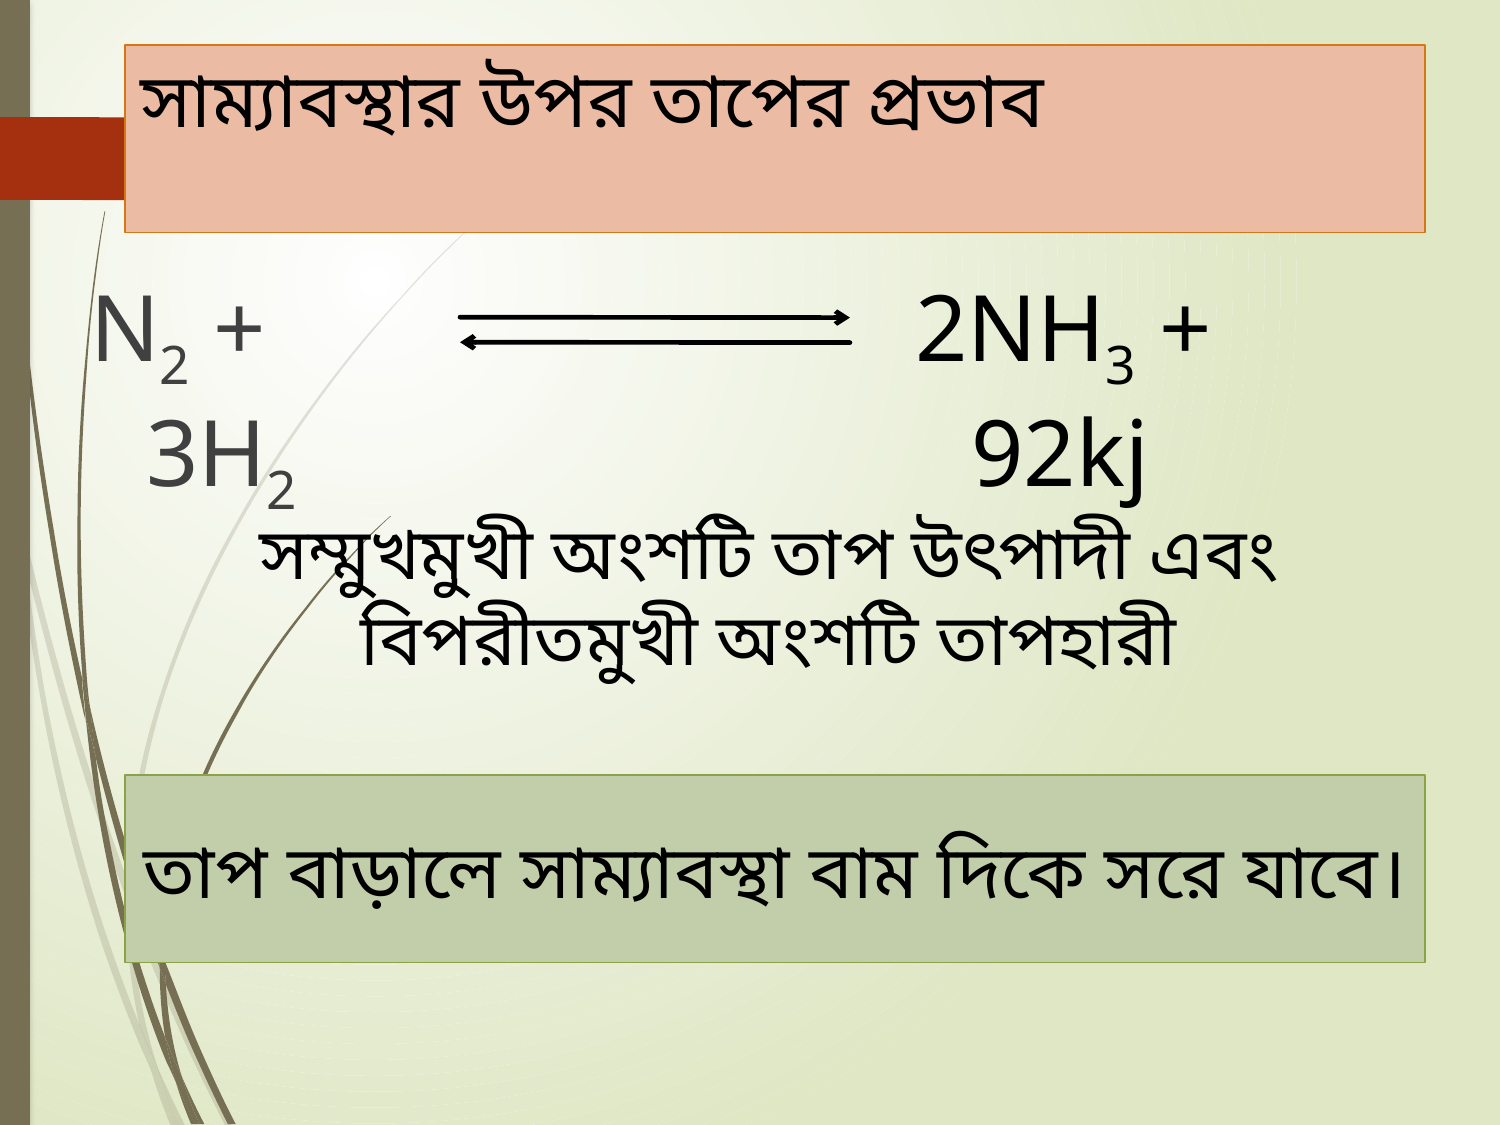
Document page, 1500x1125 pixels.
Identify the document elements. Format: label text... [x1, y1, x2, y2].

list N2 + 3H2 [75, 262, 425, 375]
title সাম্যাবস্থার উপর তাপের প্রভাব [124, 44, 1426, 233]
text_box তাপ বাড়ালে সাম্যাবস্থা বাম দিকে সরে যাবে। [124, 774, 1426, 963]
text_box সম্মুখমুখী অংশটি তাপ উৎপাদী এবং বিপরীতমুখী অংশটি তাপহারী [99, 500, 1438, 688]
text_box 2NH3 + 92kj [900, 262, 1375, 375]
